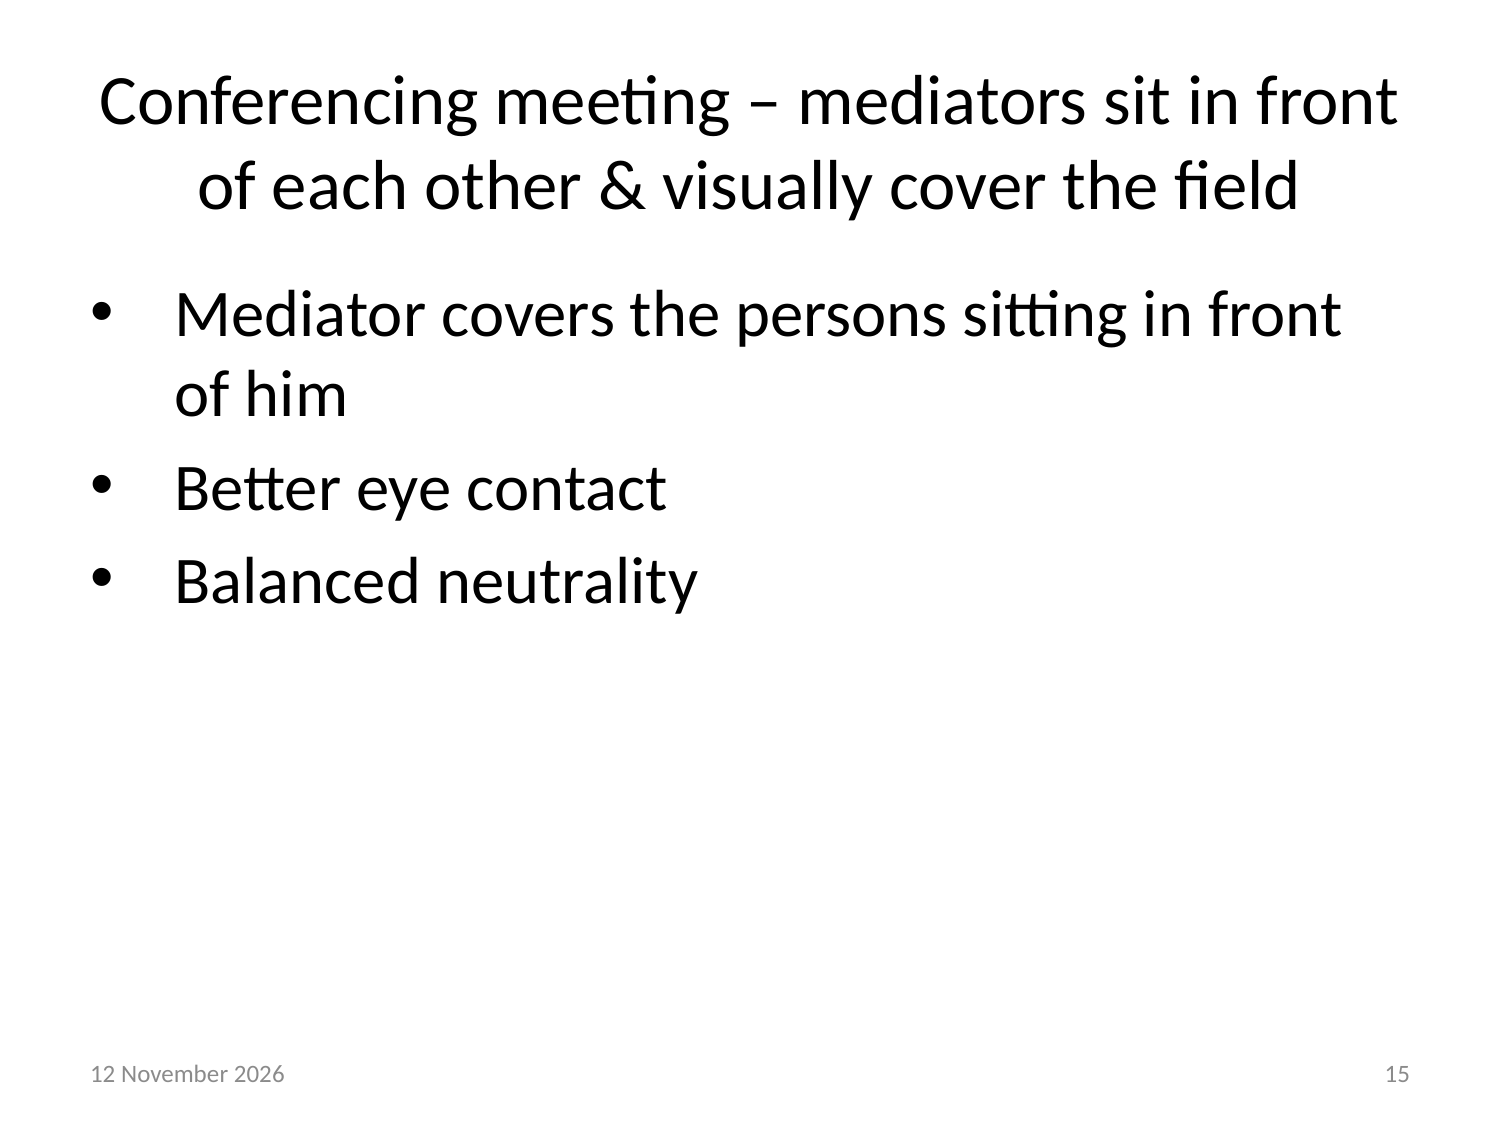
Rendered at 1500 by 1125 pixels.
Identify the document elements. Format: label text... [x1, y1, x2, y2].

title Conferencing meeting – mediators sit in front of each other & visually cover the field [75, 45, 1425, 233]
list Mediator covers the persons sitting in front of him Better eye contact Balanced neutrality [75, 262, 1425, 1005]
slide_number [75, 1042, 425, 1103]
slide_number 15 [1074, 1042, 1425, 1103]
